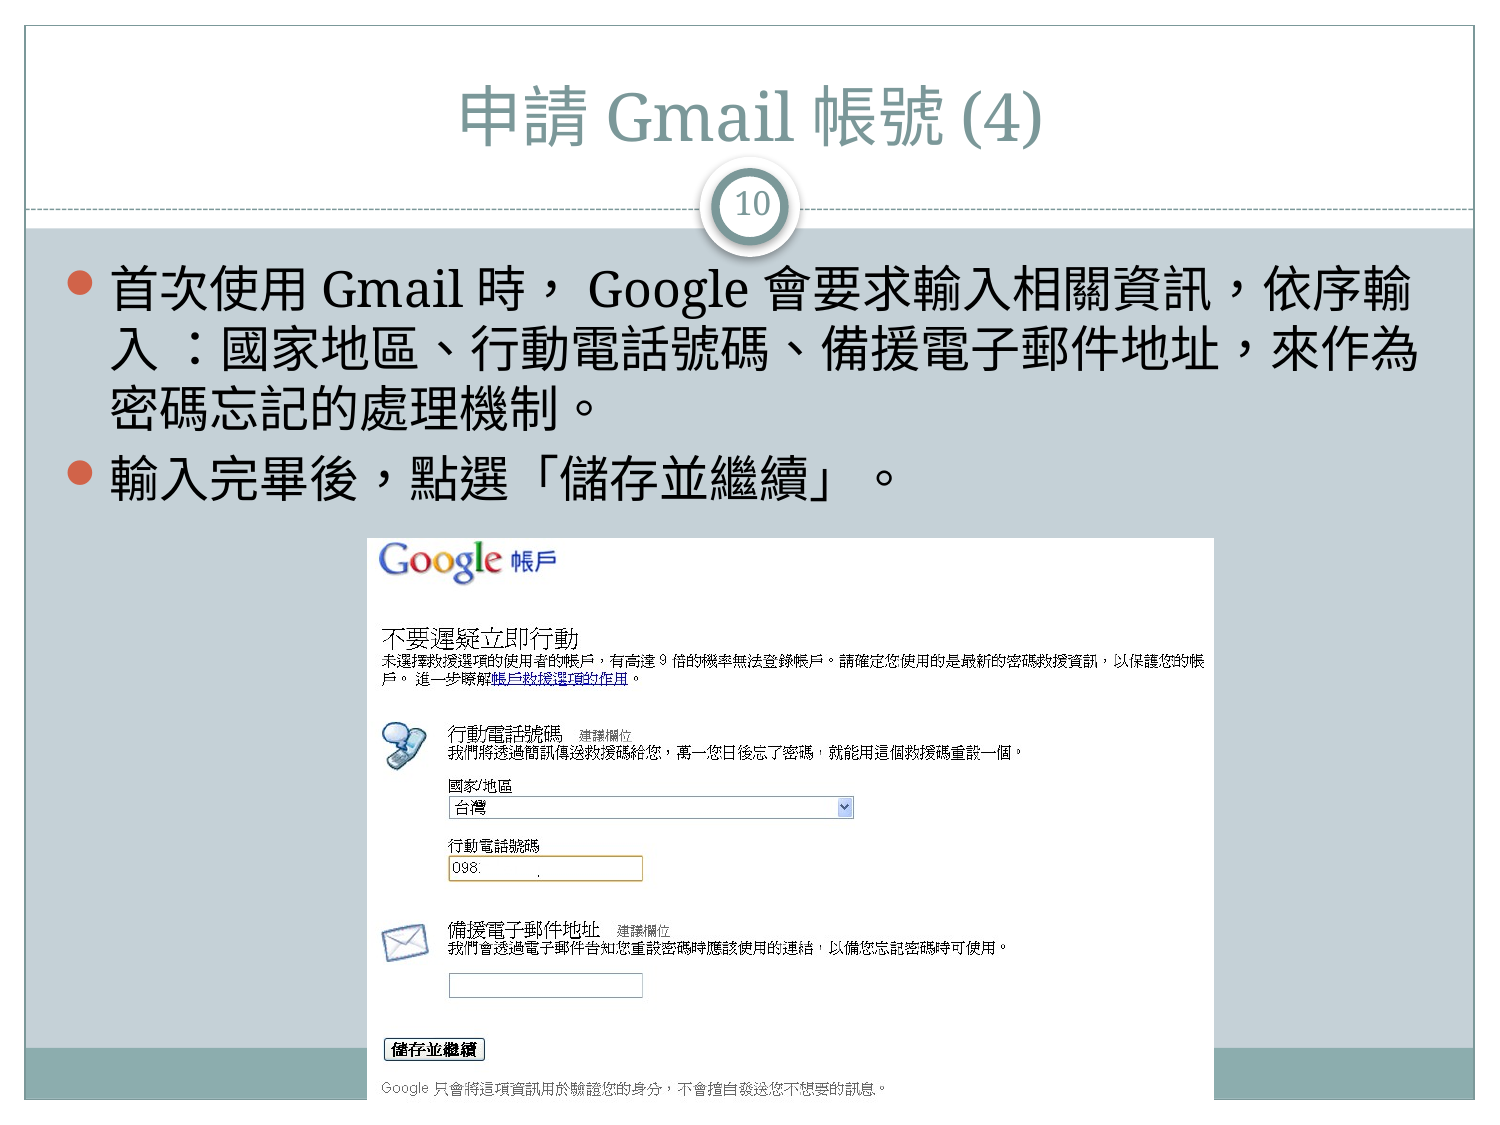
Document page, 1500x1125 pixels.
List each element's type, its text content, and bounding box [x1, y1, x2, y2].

picture [367, 538, 1215, 1107]
slide_number 10 [715, 168, 791, 241]
list 首次使用Gmail時，Google會要求輸入相關資訊，依序輸入 ：國家地區、行動電話號碼、備援電子郵件地址，來作為密碼忘記的處理機制。 輸入完畢後，點選「儲存並繼續」。 [49, 250, 1445, 1001]
title 申請Gmail帳號(4) [29, 37, 1471, 162]
